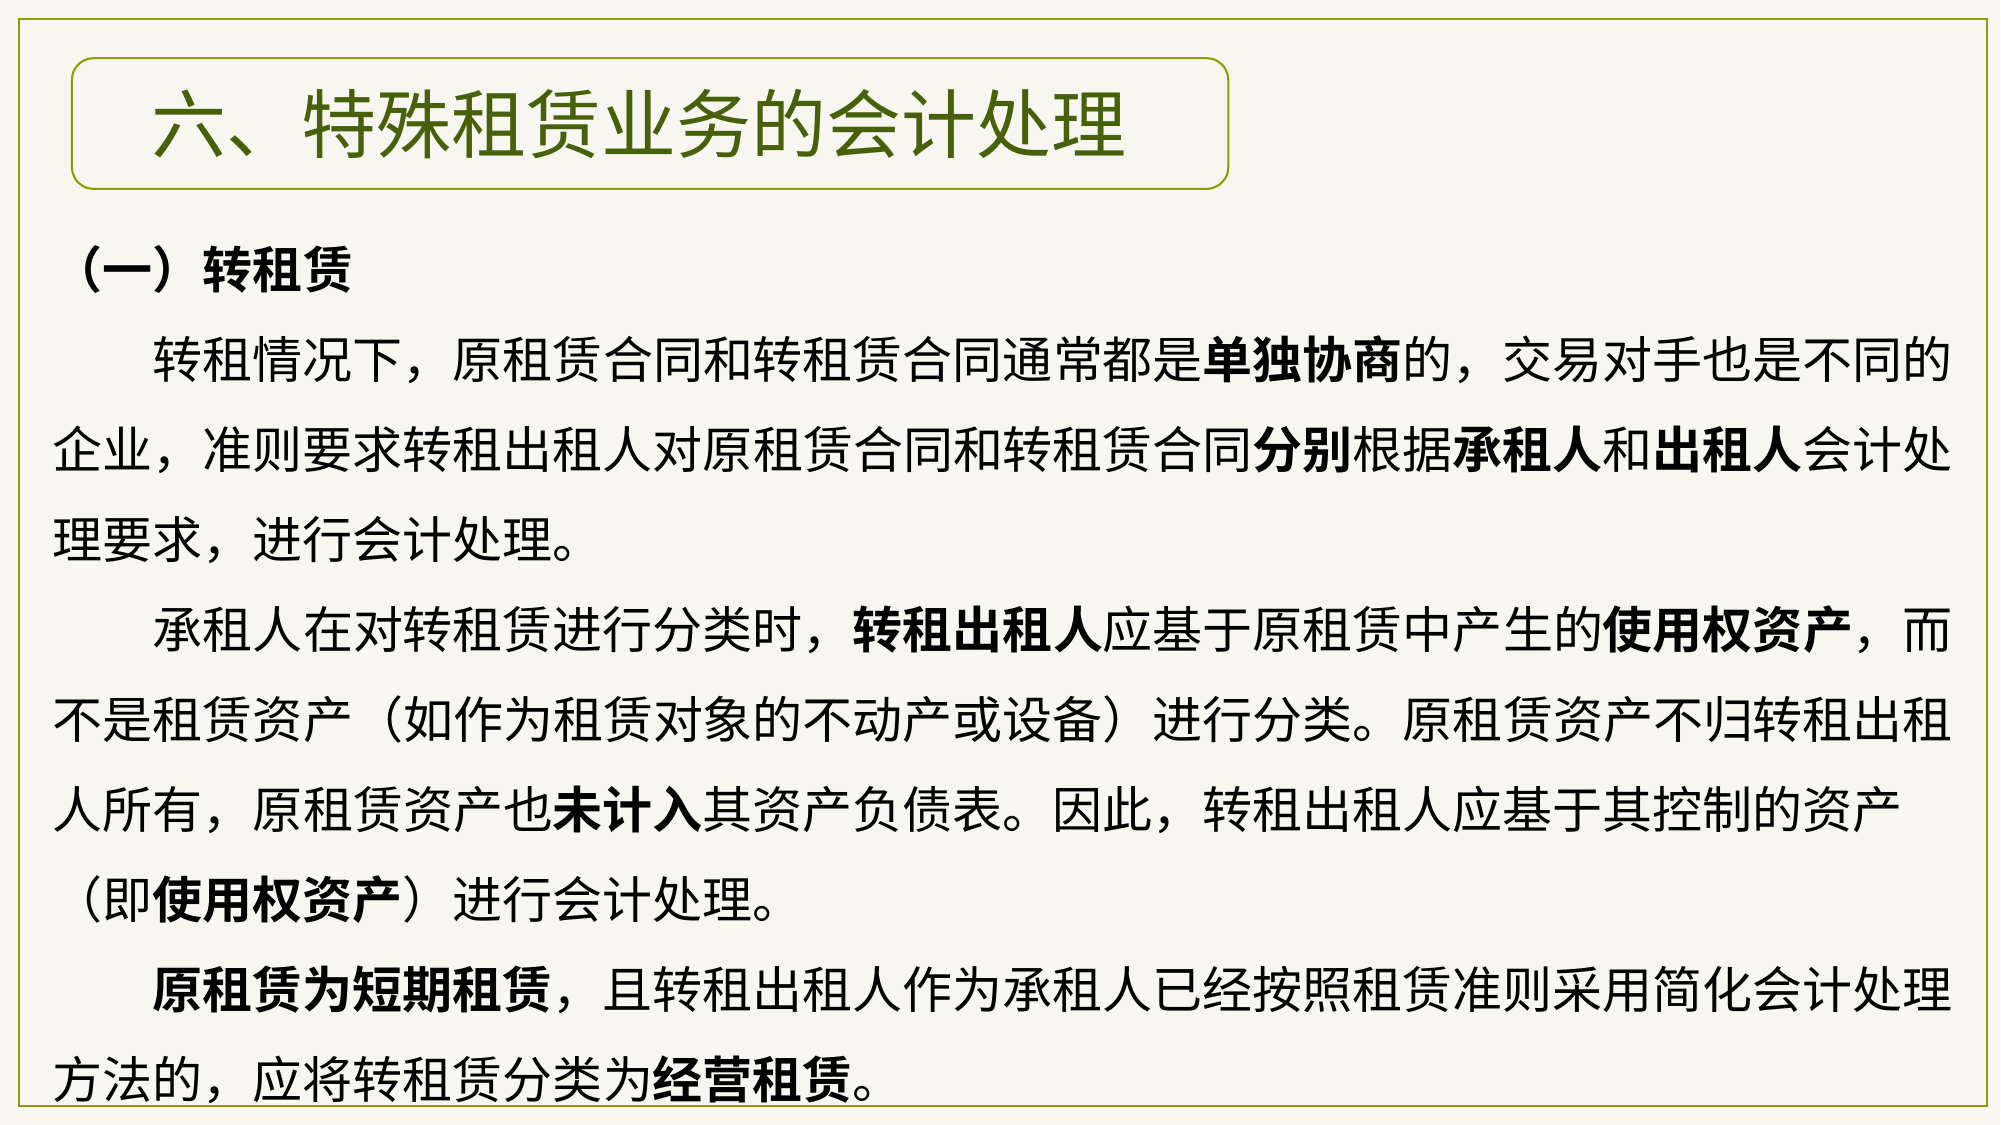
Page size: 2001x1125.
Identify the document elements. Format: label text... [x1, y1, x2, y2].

text_box （一）转租赁 转租情况下，原租赁合同和转租赁合同通常都是单独协商的，交易对手也是不同的企业，准则要求转租出租人对原租赁合同和转租赁合同分别根据承租人和出租人会计处理要求，进行会计处理。 承租人在对转租赁进行分类时，转租出租人应基于原租赁中产生的使用权资产，而不是租赁资产（如作为租赁对象的不动产或设备）进行分类。原租赁资产不归转租出租人所有，原租赁资产也未计入其资产负债表。因此，转租出租人应基于其控制的资产（即使用权资产）进行会计处理。 原租赁为短期租赁，且转租出租人作为承租人已经按照租赁准则采用简化会计处理方法的，应将转租赁分类为经营租赁。 [38, 201, 1968, 1116]
text_box 六、特殊租赁业务的会计处理 [136, 70, 1143, 176]
text_box [18, 18, 1988, 1107]
text_box [70, 57, 1230, 190]
